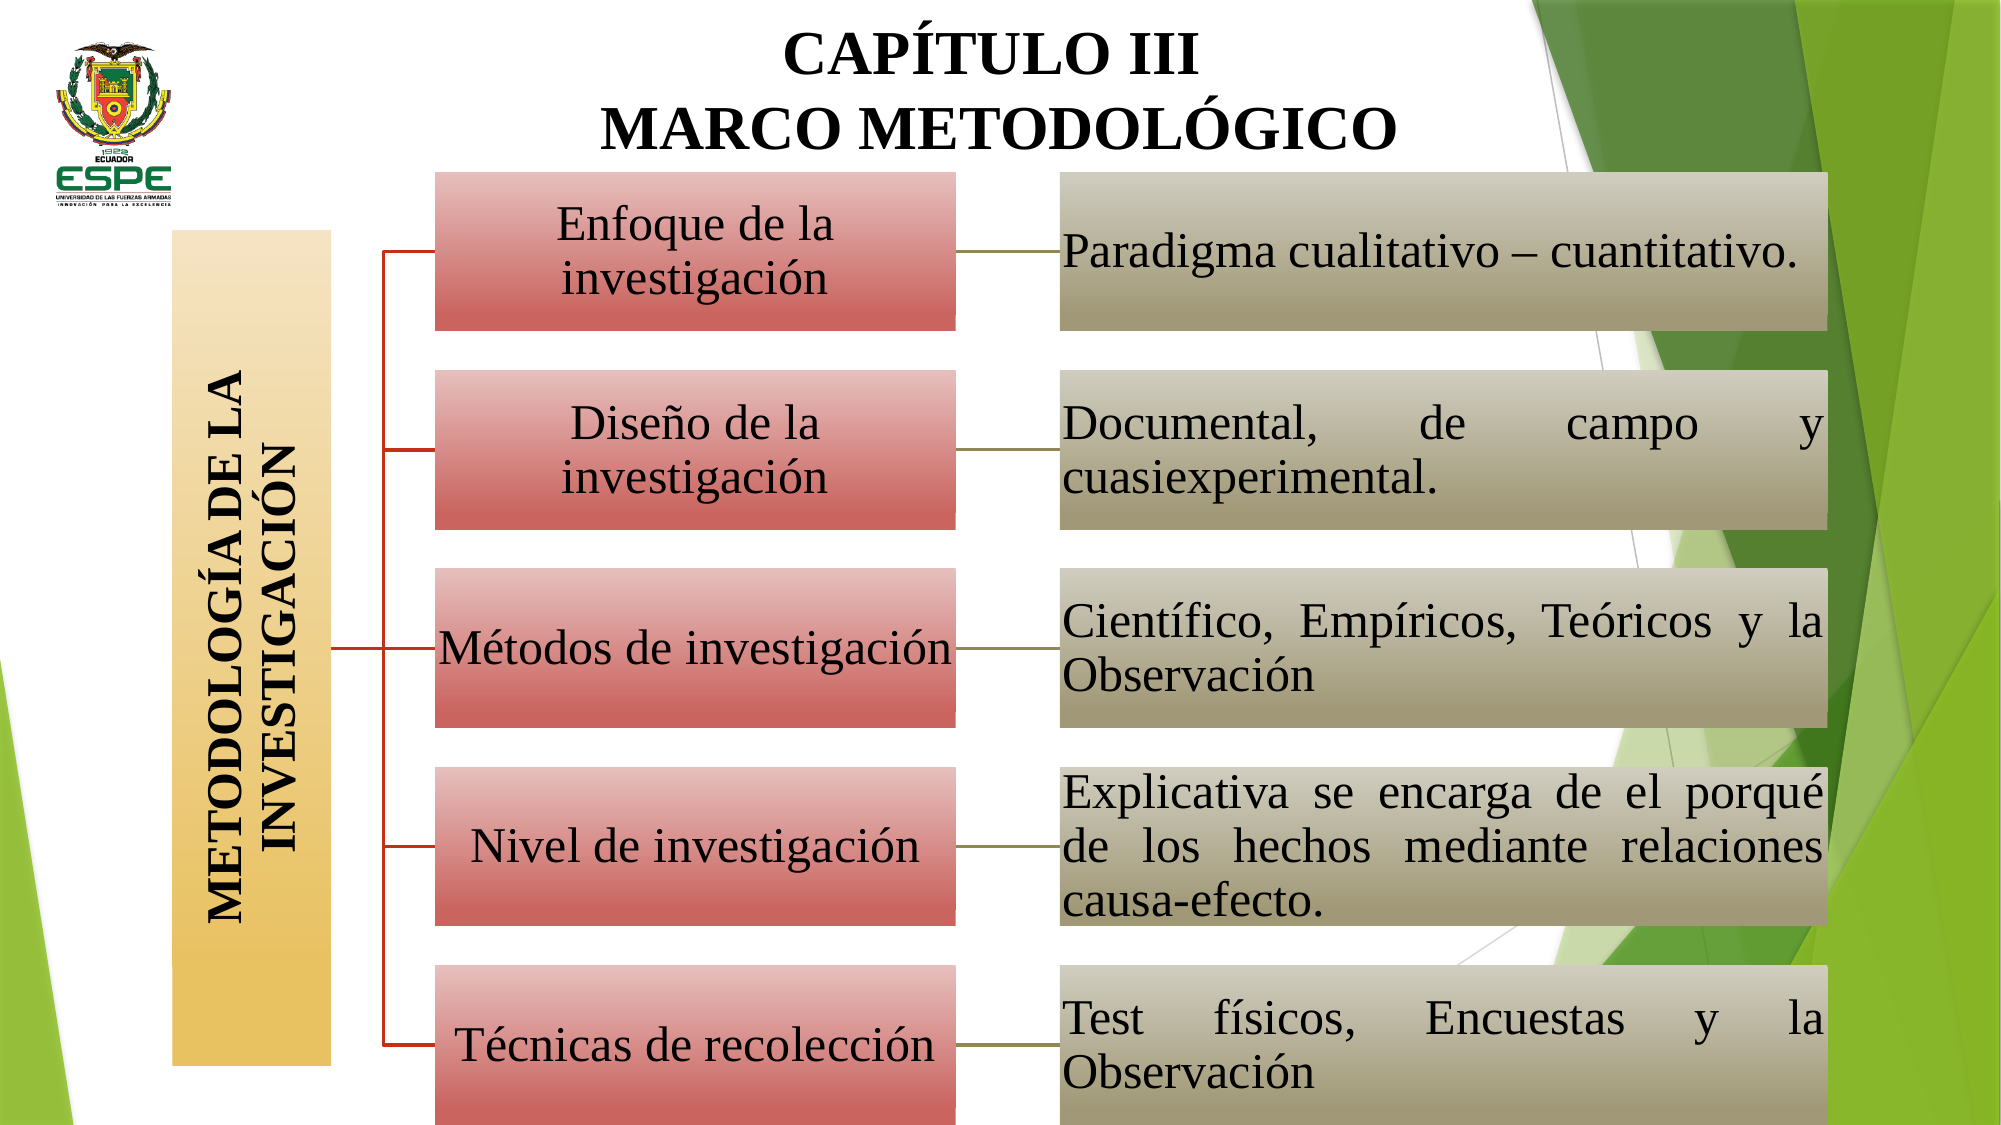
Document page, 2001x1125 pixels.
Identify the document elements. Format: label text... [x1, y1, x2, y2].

text_box CAPÍTULO III MARCO METODOLÓGICO [382, 4, 1618, 169]
text_box [1618, 12, 2000, 89]
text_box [0, 171, 2000, 1125]
picture [56, 41, 172, 171]
